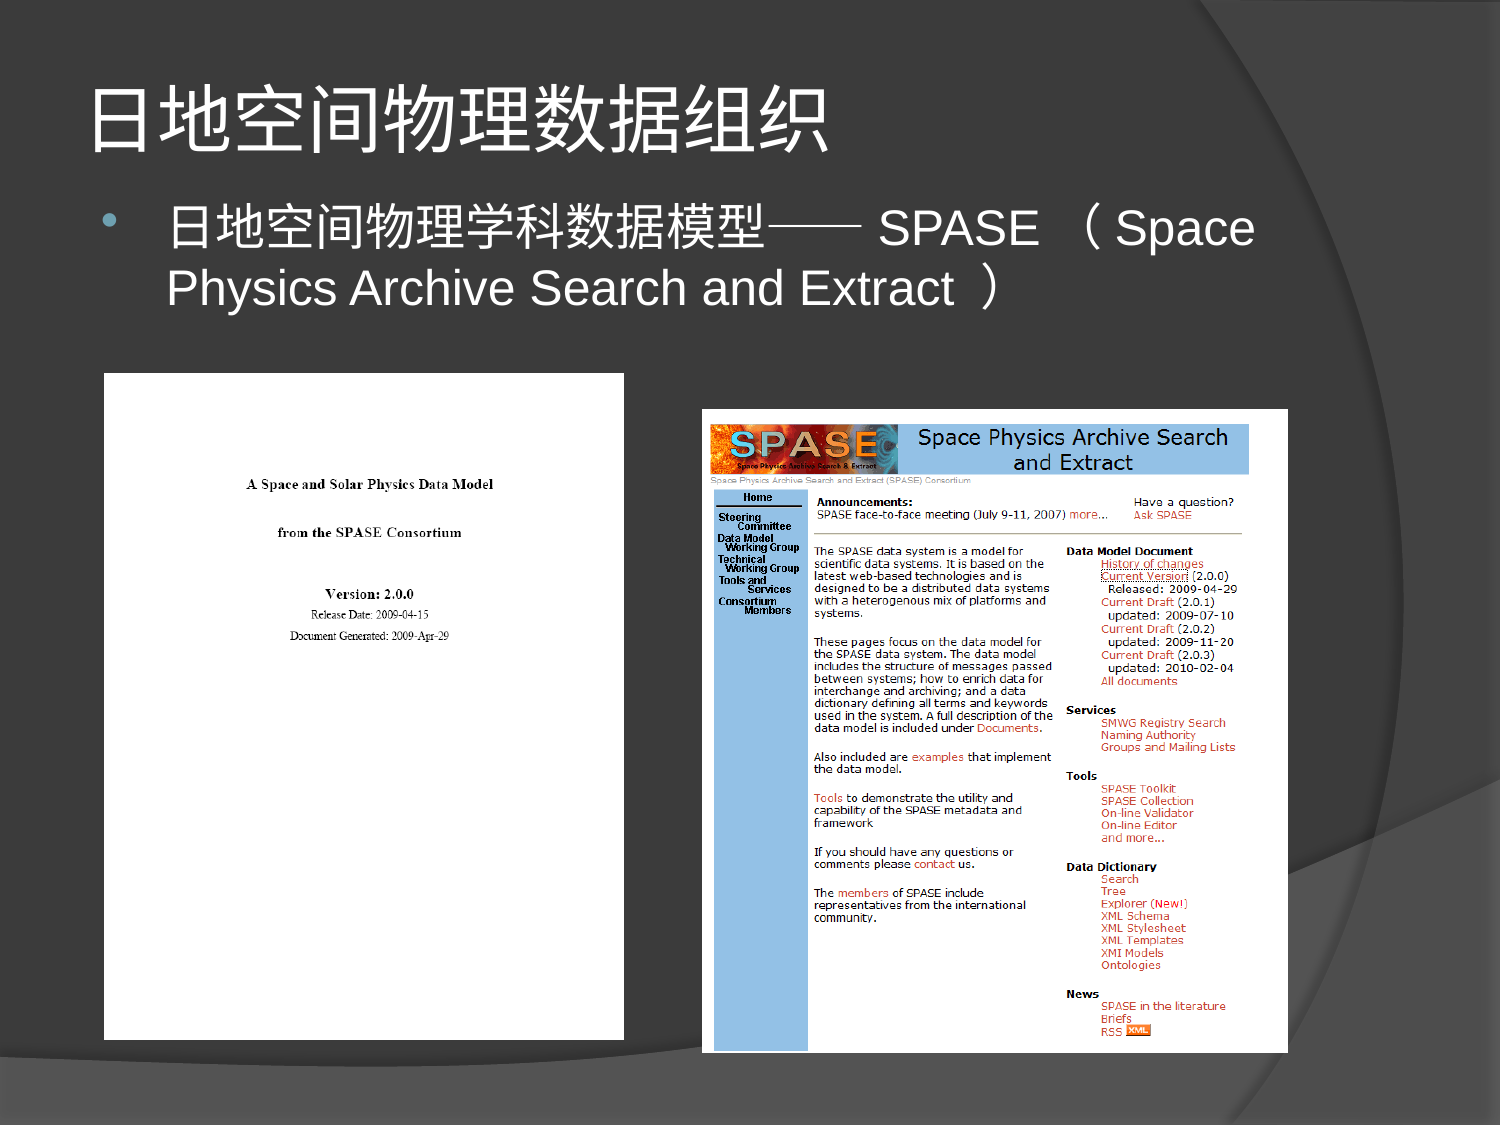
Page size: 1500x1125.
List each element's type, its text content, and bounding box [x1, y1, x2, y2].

picture [702, 409, 1287, 1052]
picture [105, 374, 623, 1039]
list 日地空间物理学科数据模型——SPASE（Space Physics Archive Search and Extract ） [81, 187, 1433, 931]
title 日地空间物理数据组织 [74, 23, 1426, 212]
